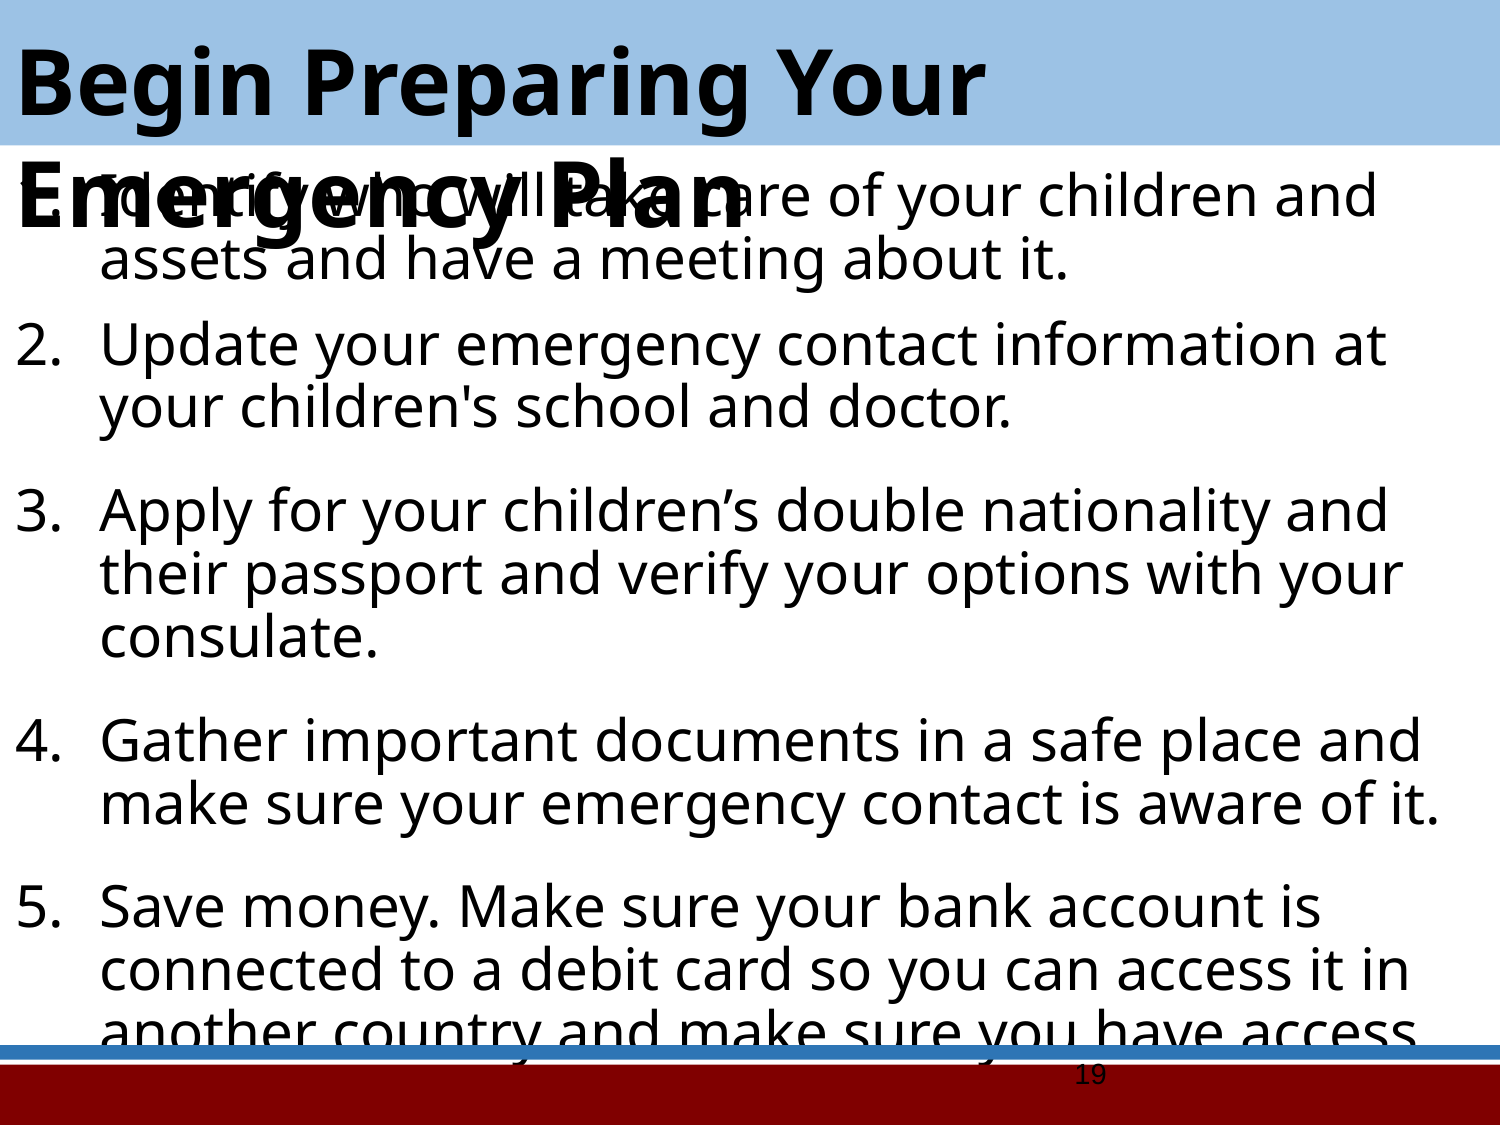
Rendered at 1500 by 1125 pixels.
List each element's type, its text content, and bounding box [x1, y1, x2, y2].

text_box Begin Preparing Your Emergency Plan [0, 14, 1445, 124]
list Identify who will take care of your children and assets and have a meeting about it. Update your emergency contact information at your children's school and doctor. Apply for your children’s double nationality and their passport and verify your options with your consulate. Gather important documents in a safe place and make sure your emergency contact is aware of it. Save money. Make sure your bank account is connected to a debit card so you can access it in another country and make sure you have access to online banking. [0, 158, 1476, 1043]
text_box [0, 0, 1500, 146]
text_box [0, 1044, 1500, 1125]
